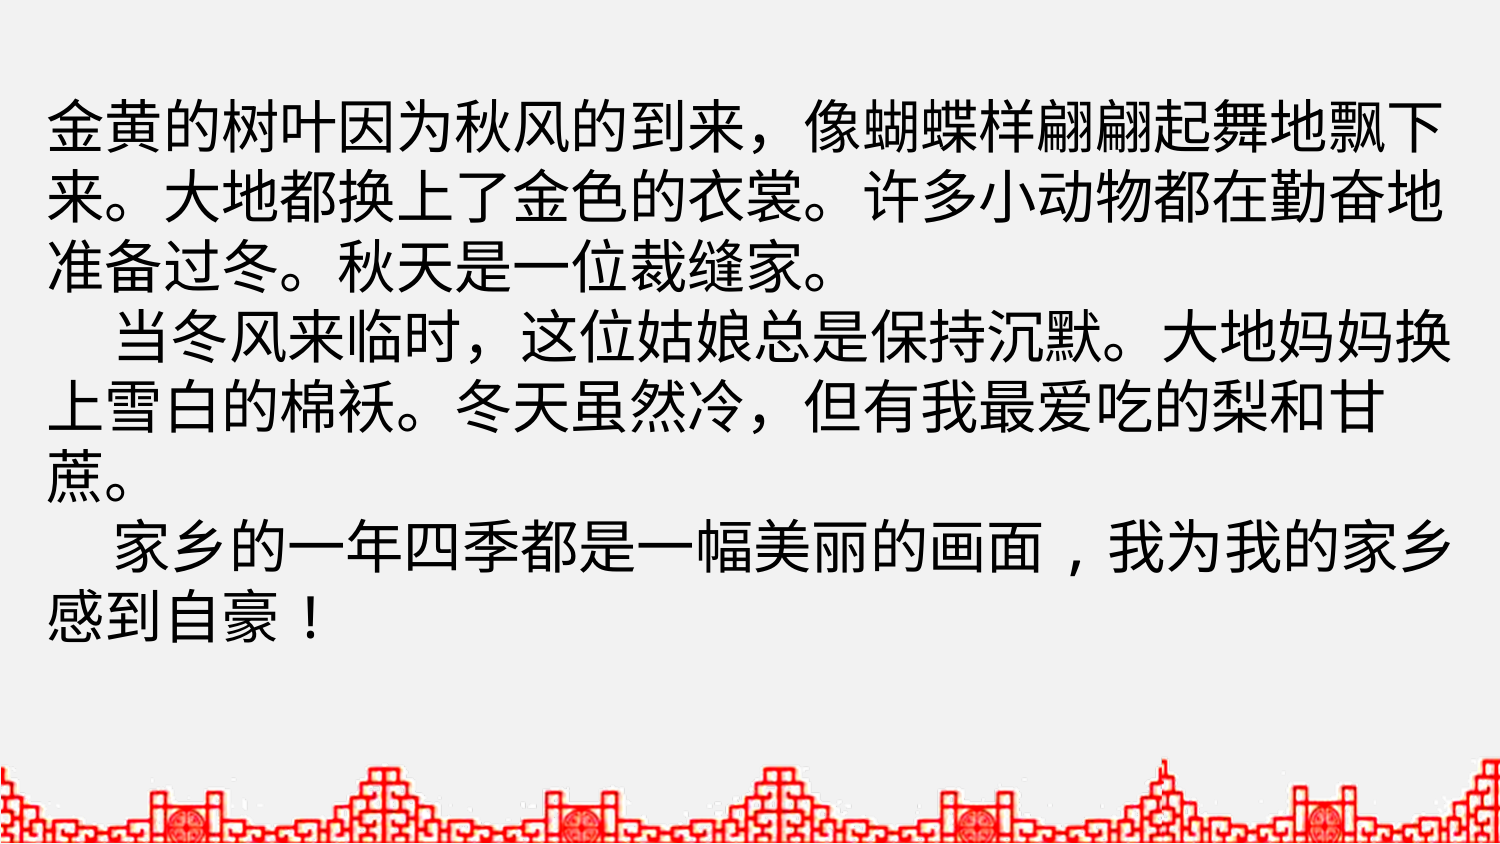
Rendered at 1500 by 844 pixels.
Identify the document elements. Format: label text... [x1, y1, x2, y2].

text_box 金黄的树叶因为秋风的到来，像蝴蝶样翩翩起舞地飘下来。大地都换上了金色的衣裳。许多小动物都在勤奋地准备过冬。秋天是一位裁缝家。 当冬风来临时，这位姑娘总是保持沉默。大地妈妈换上雪白的棉袄。冬天虽然冷，但有我最爱吃的梨和甘蔗。 家乡的一年四季都是一幅美丽的画面,我为我的家乡感到自豪! [31, 82, 1500, 798]
